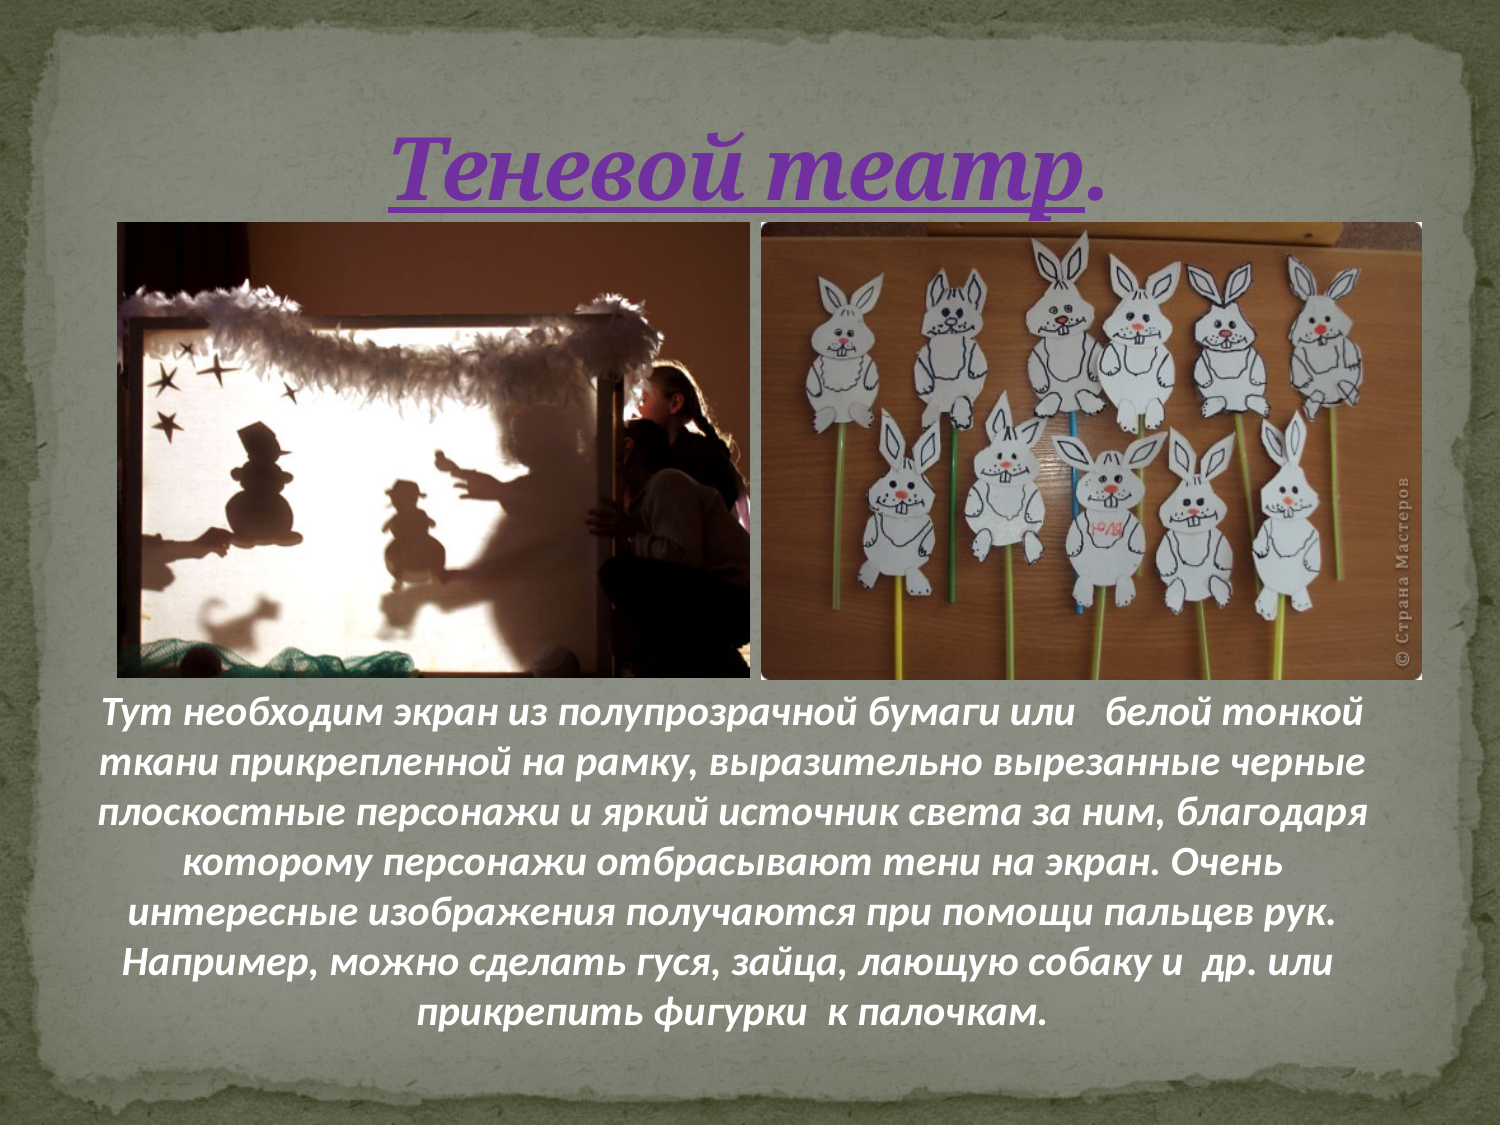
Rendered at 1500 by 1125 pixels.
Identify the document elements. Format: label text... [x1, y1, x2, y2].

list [119, 224, 750, 678]
picture [761, 222, 1422, 680]
text_box Тут необходим экран из полупрозрачной бумаги или белой тонкой ткани прикрепленной на рамку, выразительно вырезанные черные плоскостные персонажи и яркий источник света за ним, благодаря которому персонажи отбрасывают тени на экран. Очень интересные изображения получаются при помощи пальцев рук. Например, можно сделать гуся, зайца, лающую собаку и др. или прикрепить фигурки к палочкам. [70, 676, 1395, 1042]
title Теневой театр. [74, 24, 1425, 225]
